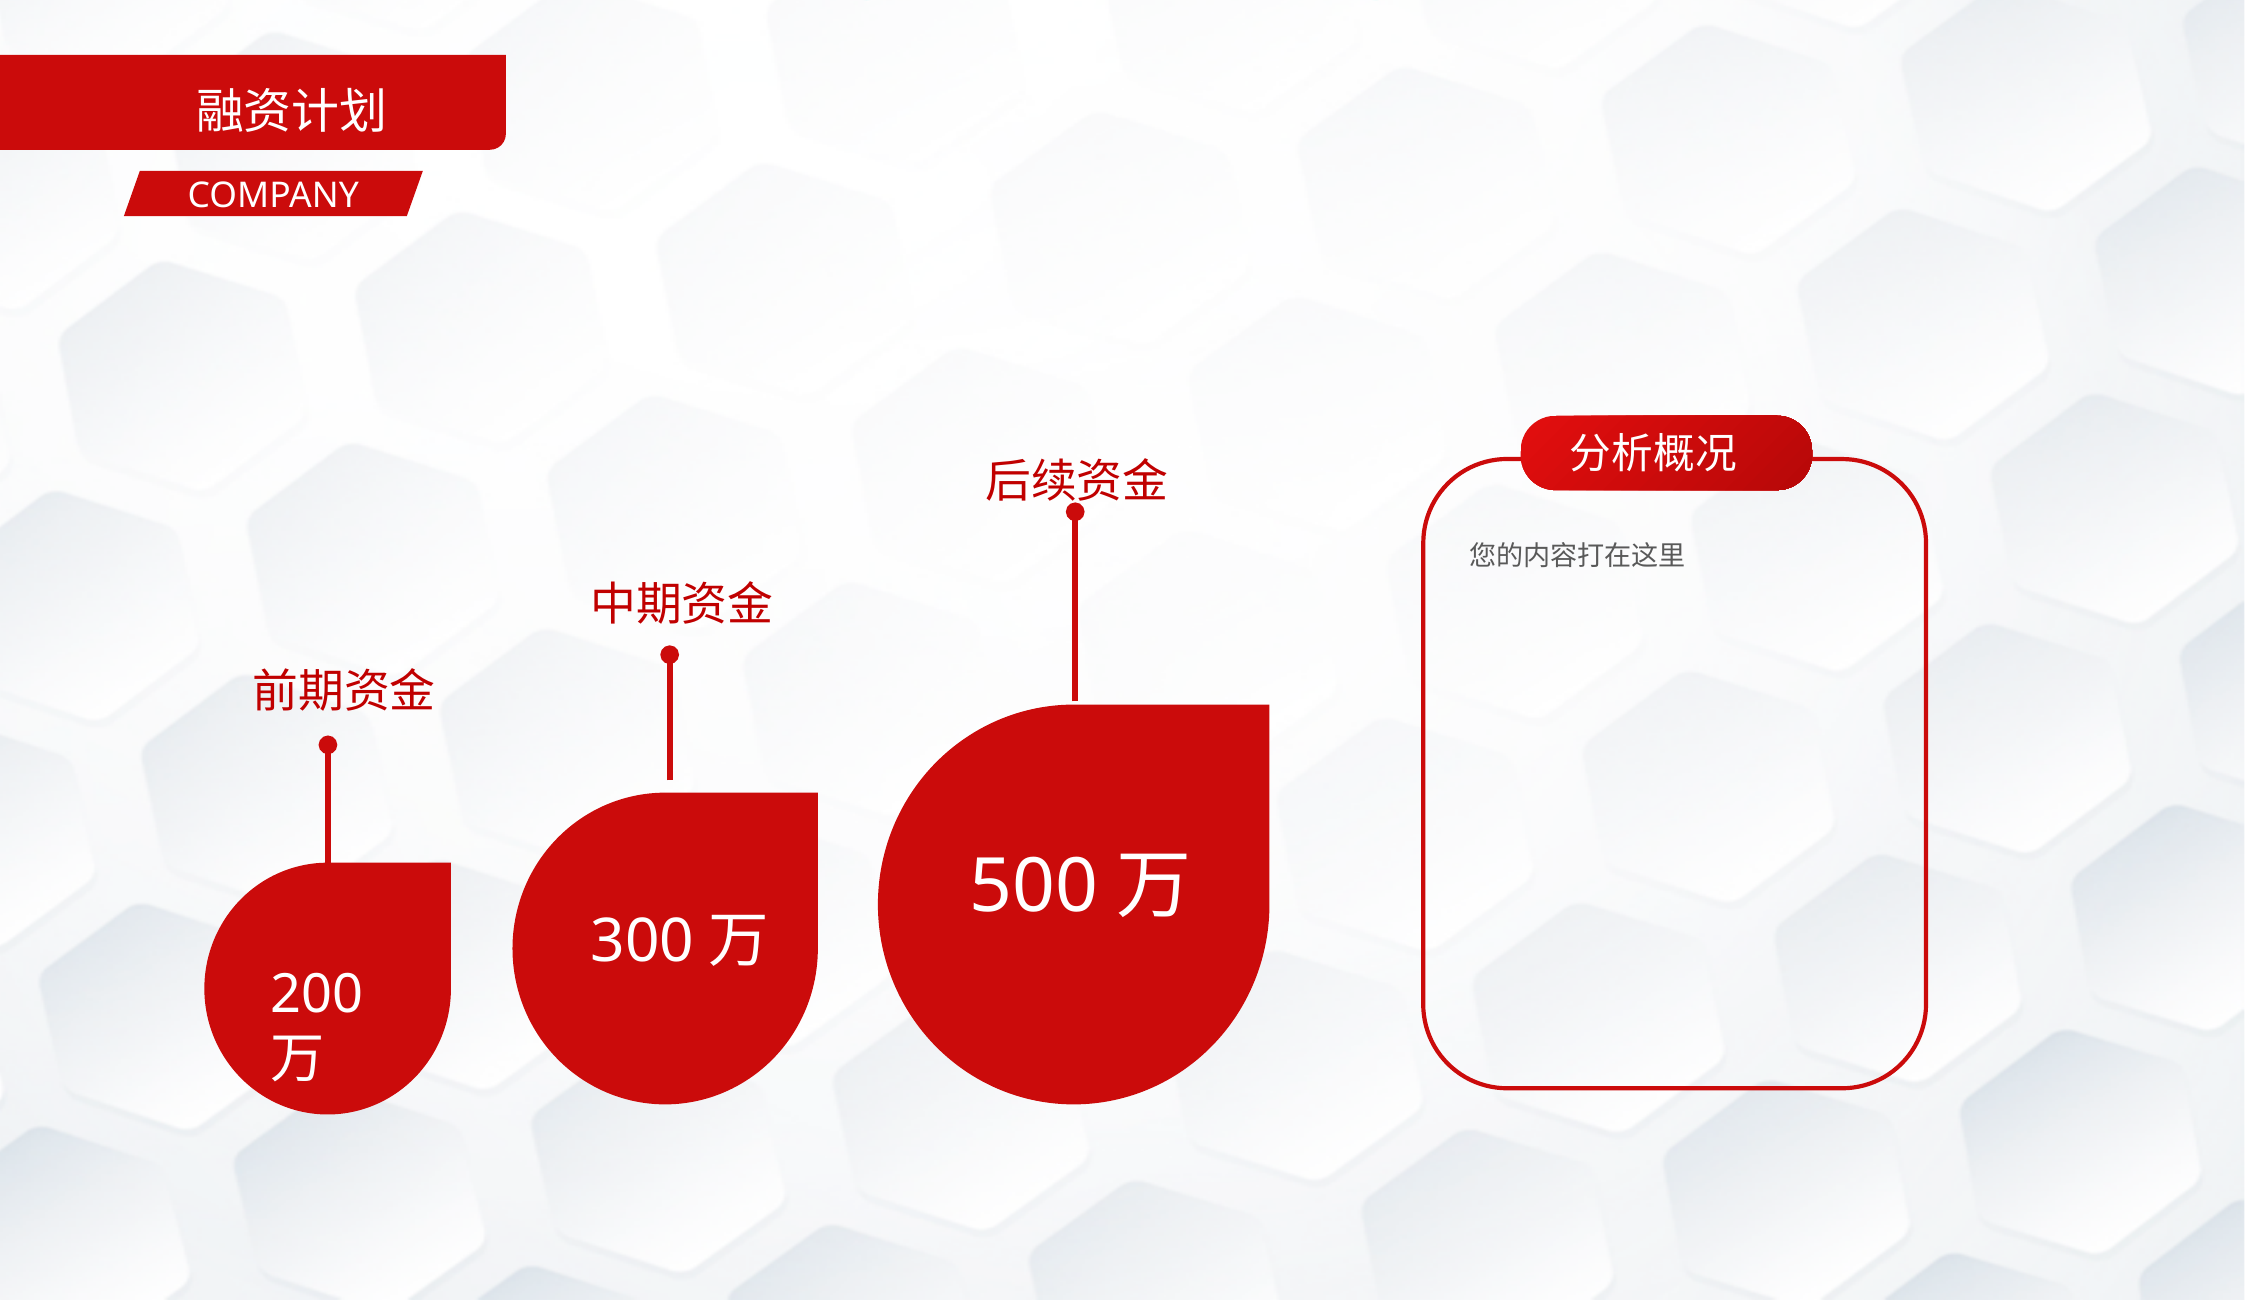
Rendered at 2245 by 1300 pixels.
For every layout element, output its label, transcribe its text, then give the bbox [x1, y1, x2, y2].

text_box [970, 444, 1190, 702]
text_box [575, 567, 795, 781]
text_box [1520, 415, 1813, 491]
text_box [512, 792, 819, 1105]
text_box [204, 862, 452, 1115]
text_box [237, 654, 455, 865]
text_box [0, 54, 507, 150]
text_box [1421, 456, 1929, 1091]
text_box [877, 704, 1270, 1105]
picture [0, 0, 2245, 1300]
text_box COMPANY [121, 168, 425, 219]
